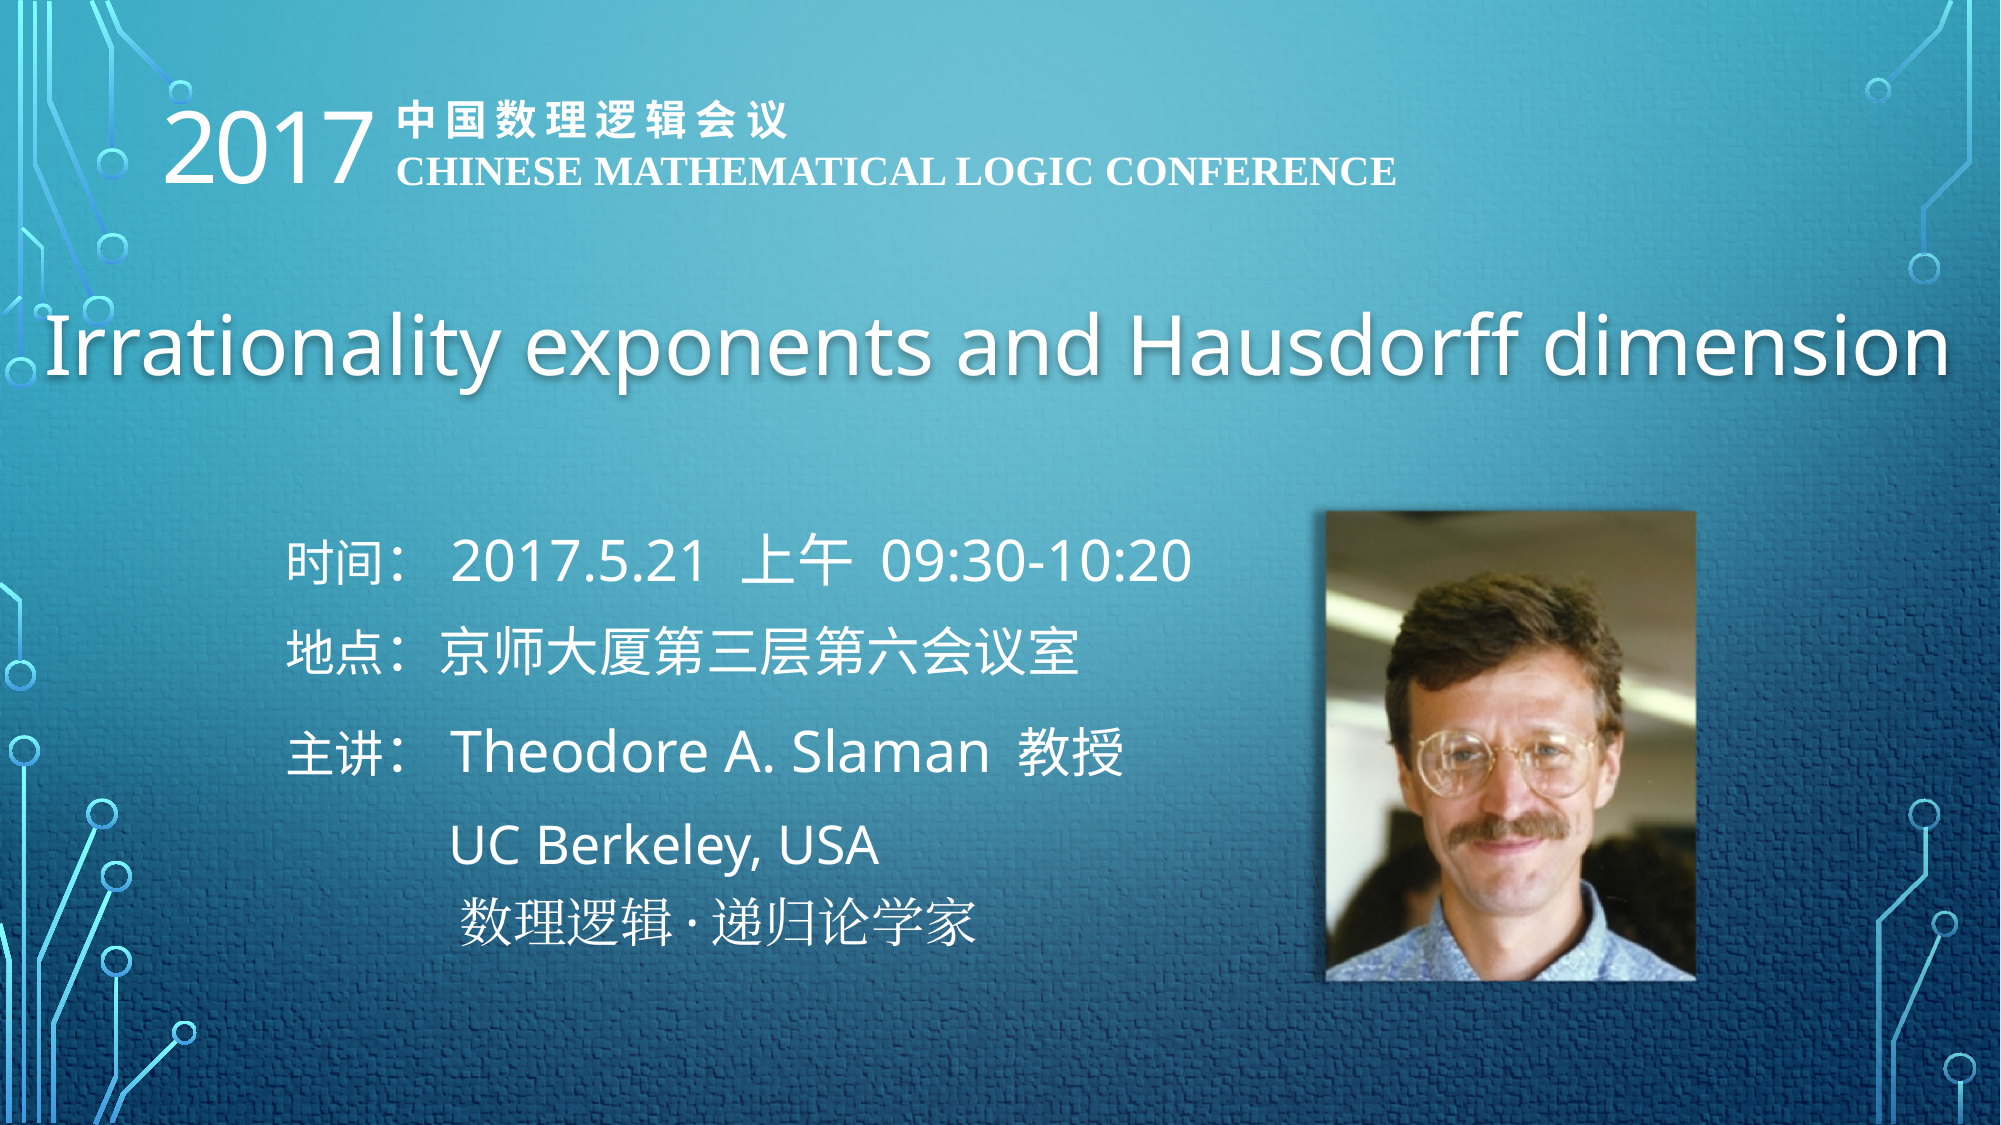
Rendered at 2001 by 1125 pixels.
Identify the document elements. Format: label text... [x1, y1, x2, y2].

text_box Irrationality exponents and Hausdorff dimension [0, 284, 2000, 400]
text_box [146, 76, 1428, 214]
picture [1324, 509, 1697, 983]
list 时间：2017.5.21 上午 09:30-10:20 地点：京师大厦第三层第六会议室 主讲：Theodore A. Slaman 教授 UC Berkeley, USA 数理逻辑·递归论学家 [269, 509, 1210, 982]
